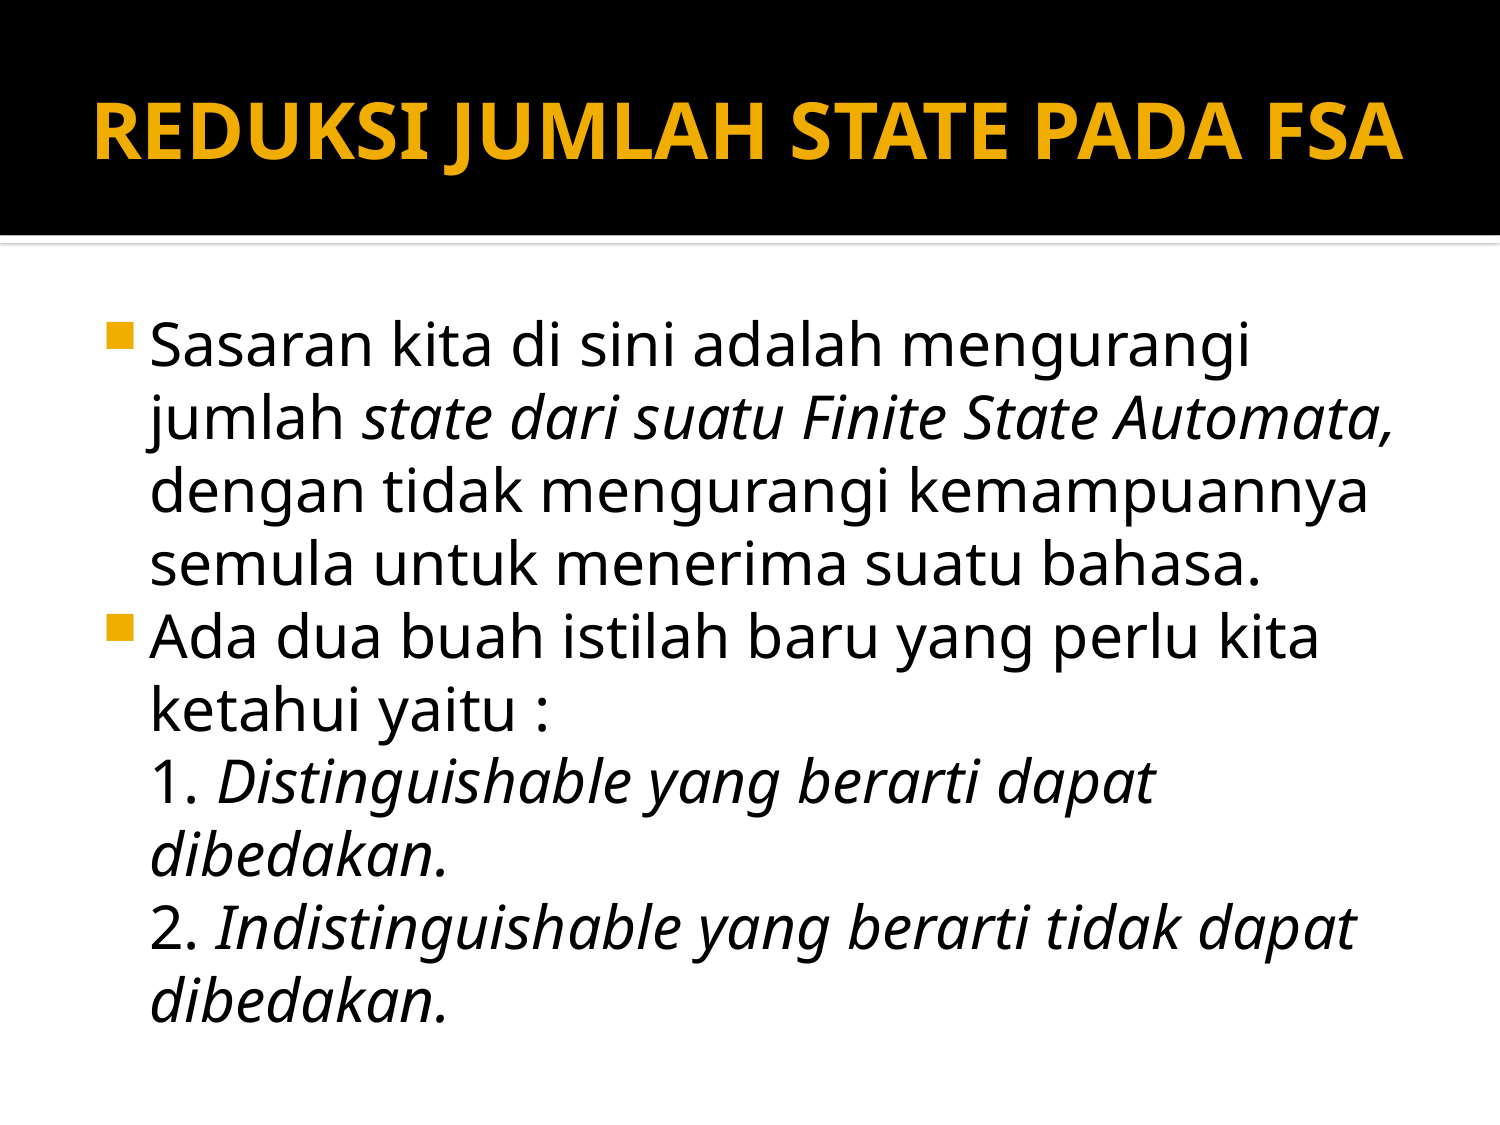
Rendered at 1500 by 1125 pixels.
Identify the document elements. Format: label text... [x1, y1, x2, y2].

list Sasaran kita di sini adalah mengurangi jumlah state dari suatu Finite State Automata, dengan tidak mengurangi kemampuannya semula untuk menerima suatu bahasa. Ada dua buah istilah baru yang perlu kita ketahui yaitu : 1. Distinguishable yang berarti dapat dibedakan. 2. Indistinguishable yang berarti tidak dapat dibedakan. [75, 291, 1425, 1050]
title REDUKSI JUMLAH STATE PADA FSA [75, 25, 1425, 231]
